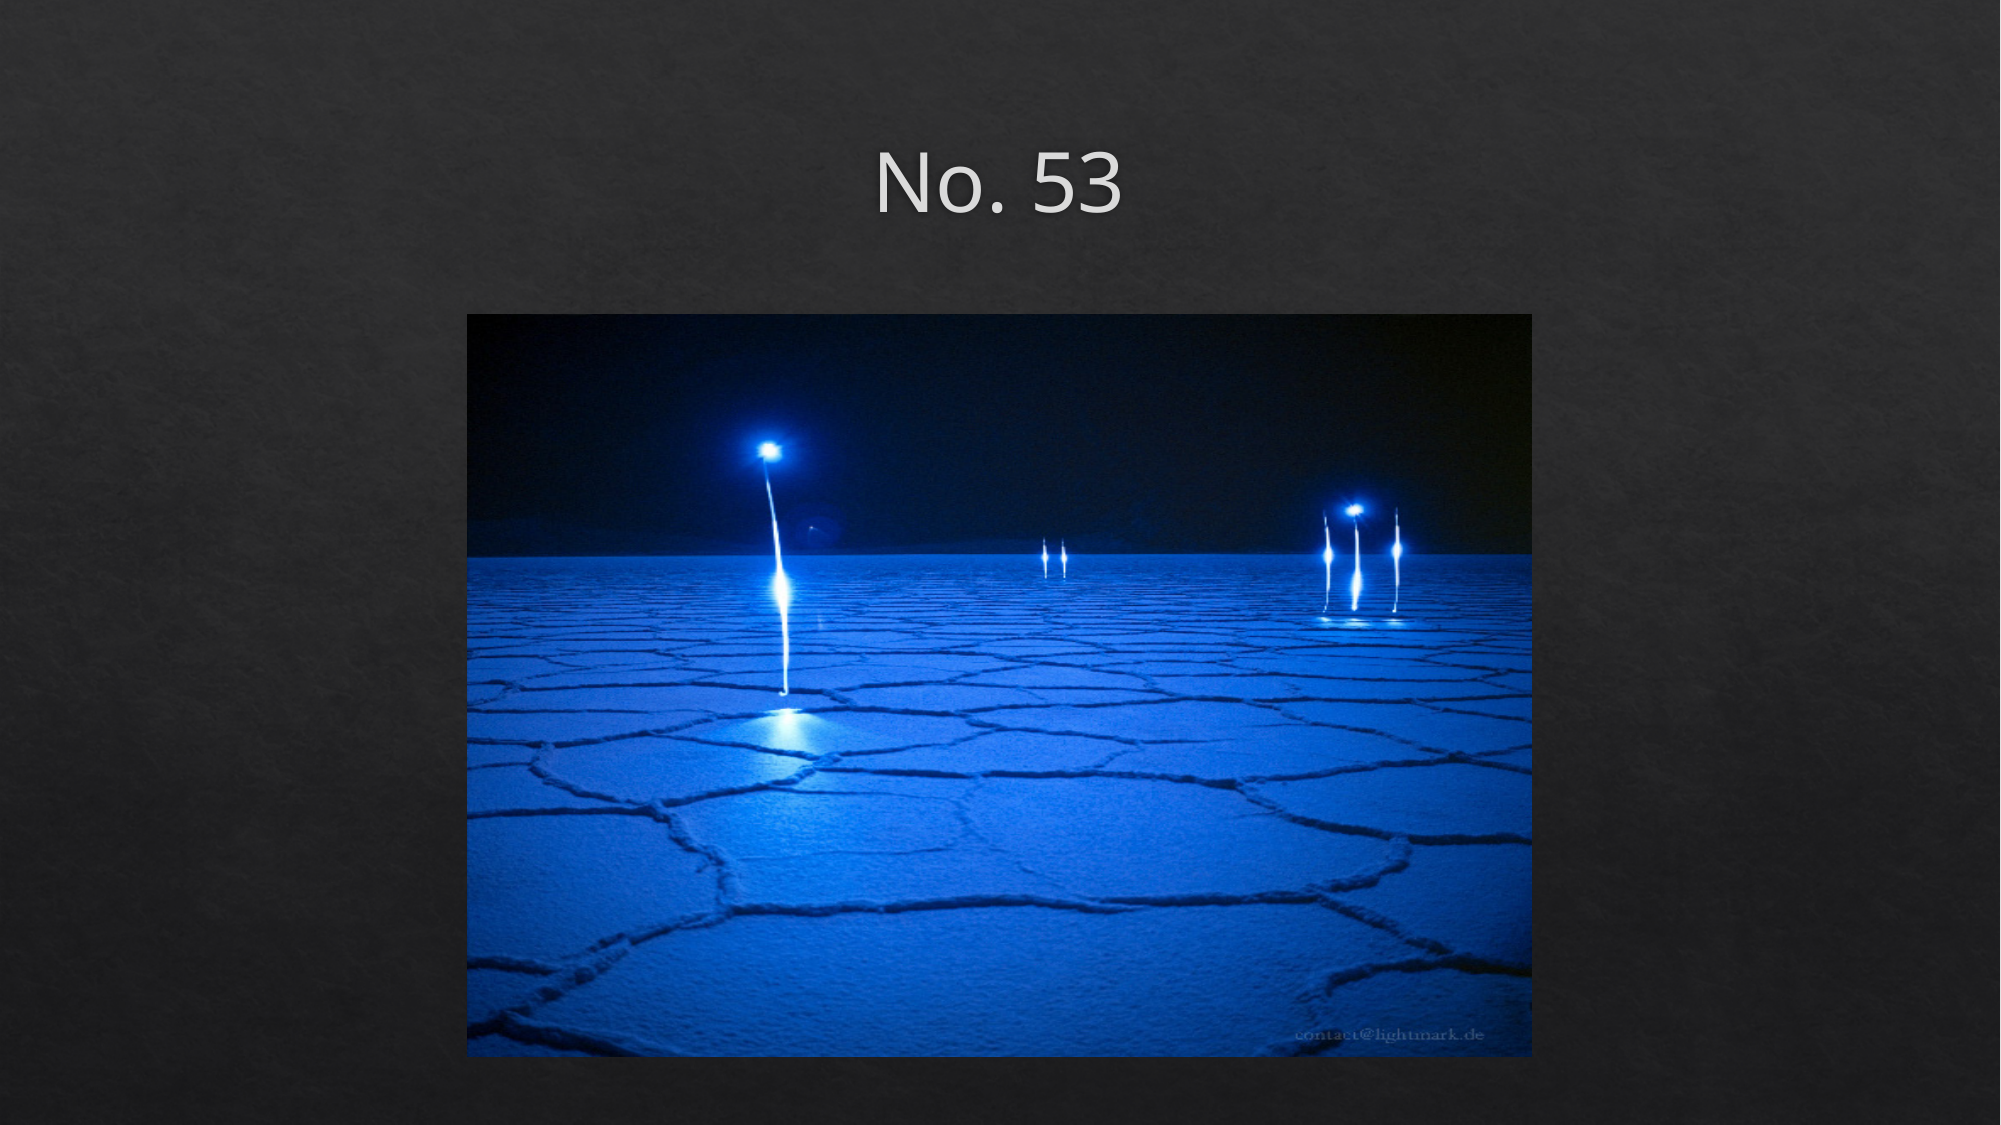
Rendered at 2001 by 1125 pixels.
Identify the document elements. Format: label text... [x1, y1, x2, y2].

picture [466, 314, 1532, 1057]
title No. 53 [149, 99, 1849, 260]
